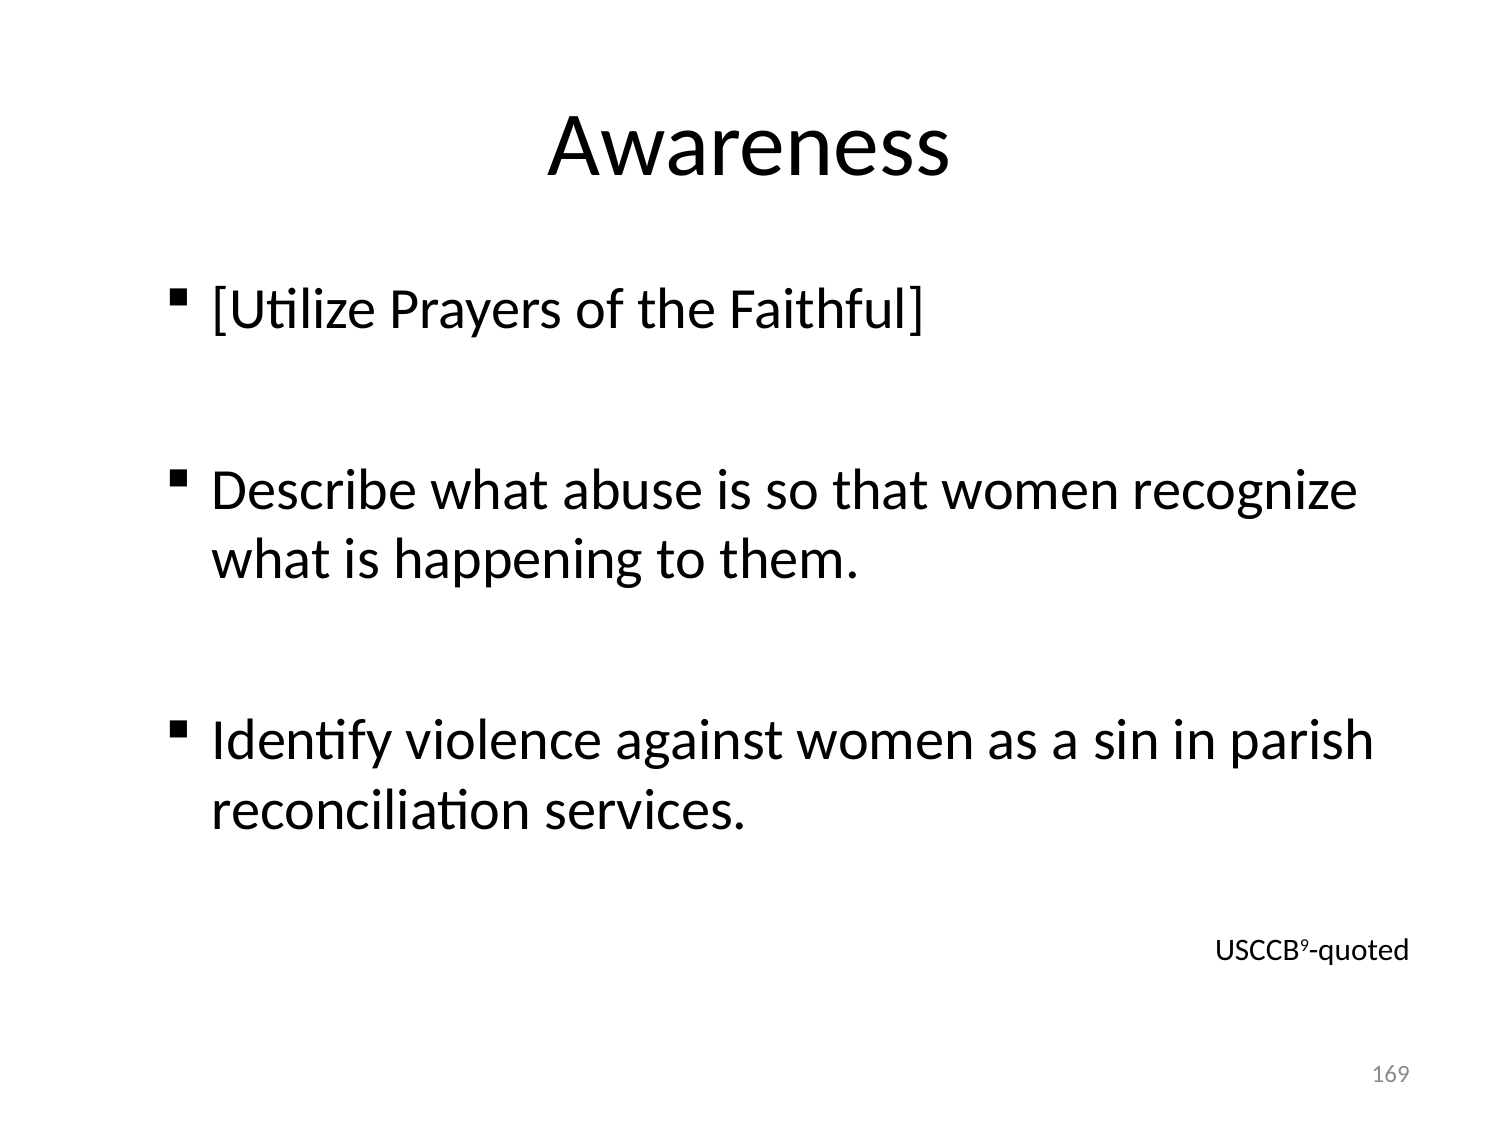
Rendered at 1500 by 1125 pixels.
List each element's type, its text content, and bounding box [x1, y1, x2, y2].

list [Utilize Prayers of the Faithful] Describe what abuse is so that women recognize what is happening to them. Identify violence against women as a sin in parish reconciliation services. USCCB9-quoted [75, 262, 1425, 1005]
title Awareness [75, 45, 1425, 233]
slide_number 169 [1074, 1042, 1425, 1103]
